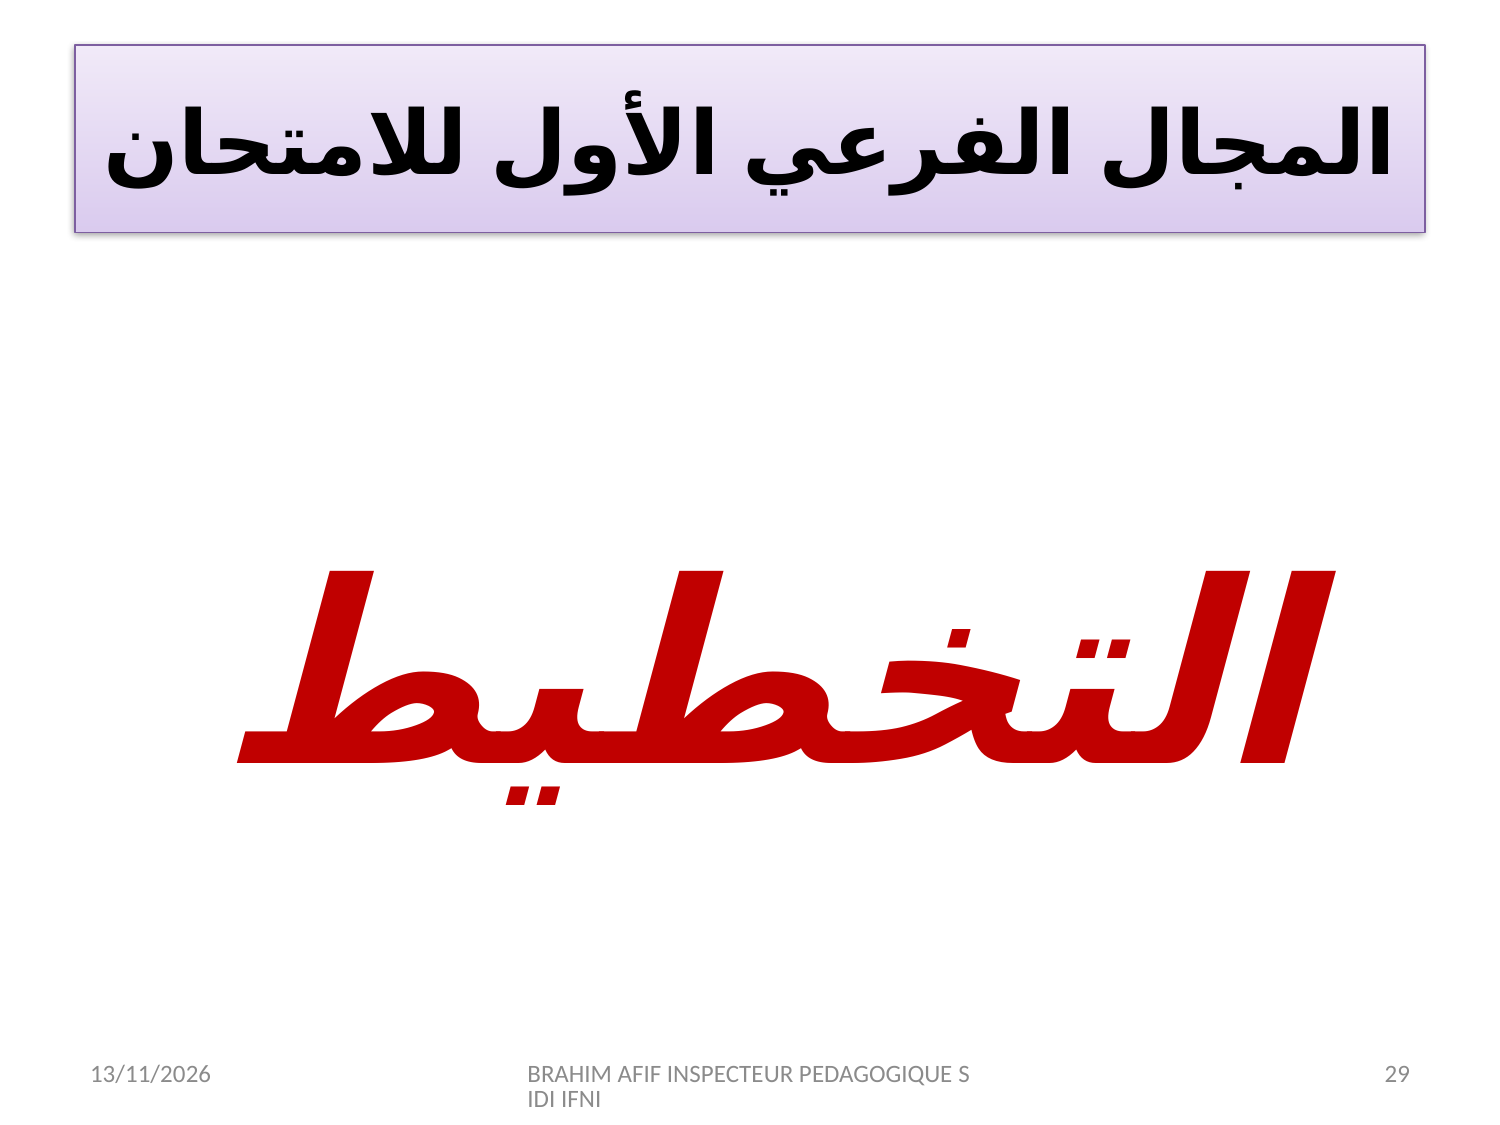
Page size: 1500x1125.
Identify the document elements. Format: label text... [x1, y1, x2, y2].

list التخطيط [88, 503, 1439, 823]
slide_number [75, 1042, 425, 1103]
footer BRAHIM AFIF INSPECTEUR PEDAGOGIQUE SIDI IFNI [512, 1042, 988, 1103]
title المجال الفرعي الأول للامتحان [74, 44, 1426, 233]
slide_number 29 [1074, 1042, 1425, 1103]
